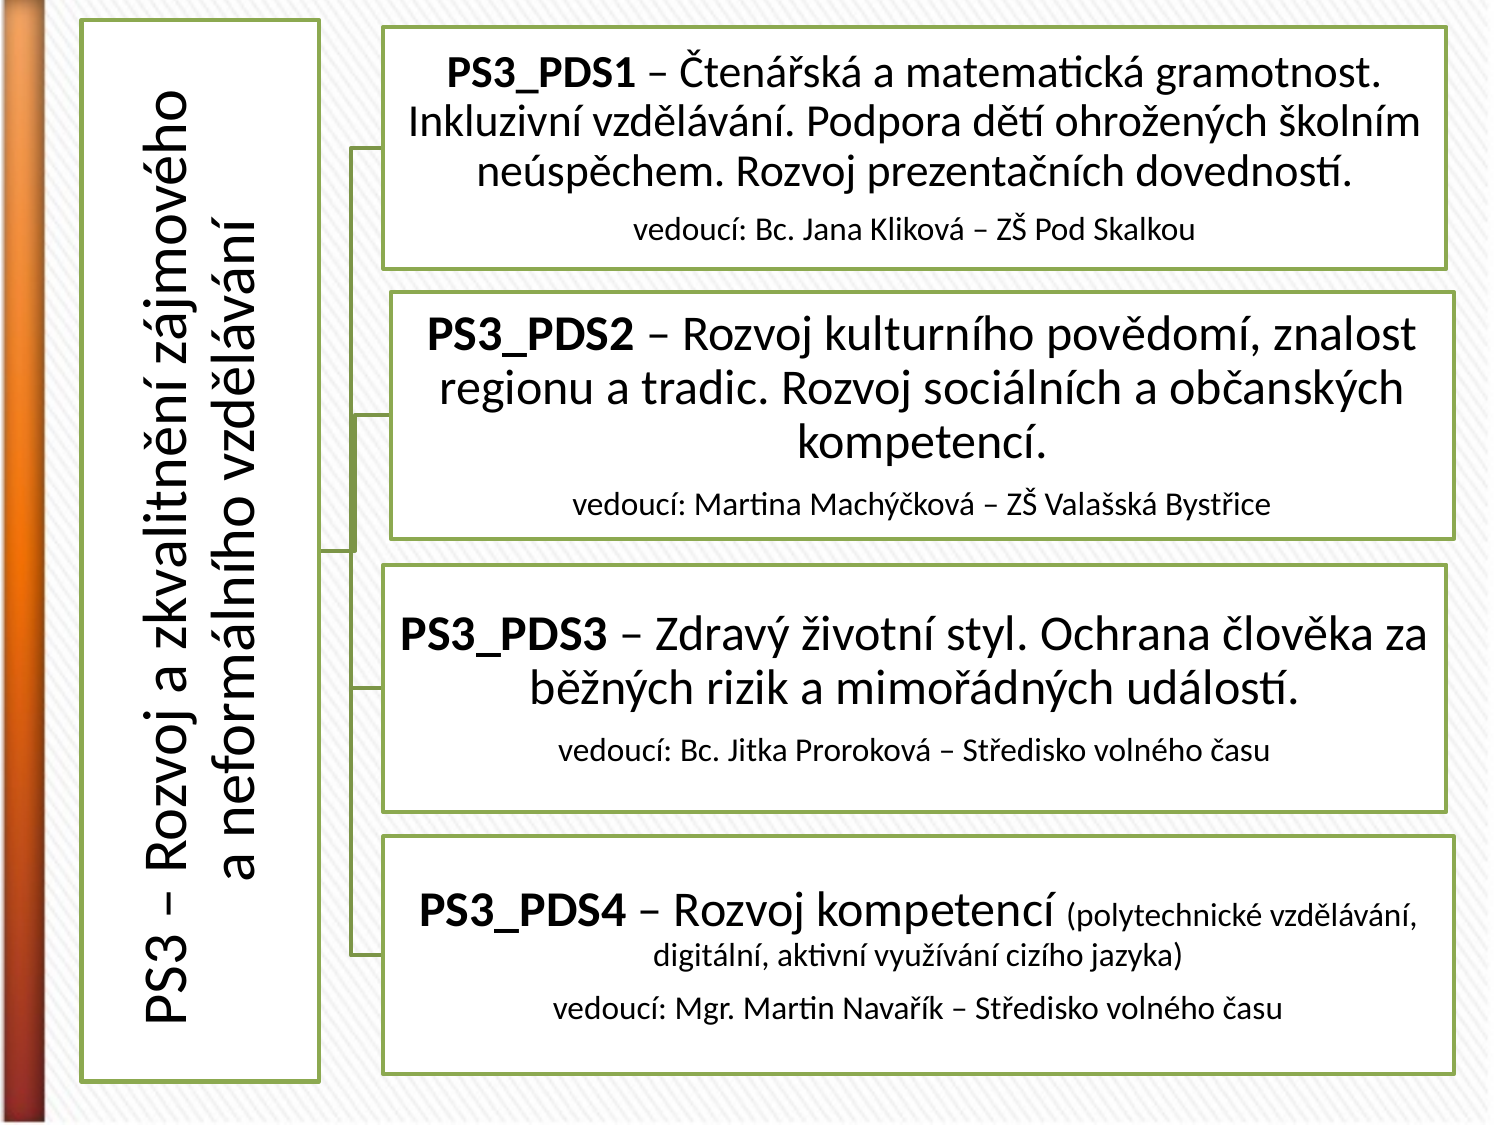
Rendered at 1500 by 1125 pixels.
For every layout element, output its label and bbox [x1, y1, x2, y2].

picture [0, 0, 1500, 1125]
text_box [64, 18, 1471, 1083]
